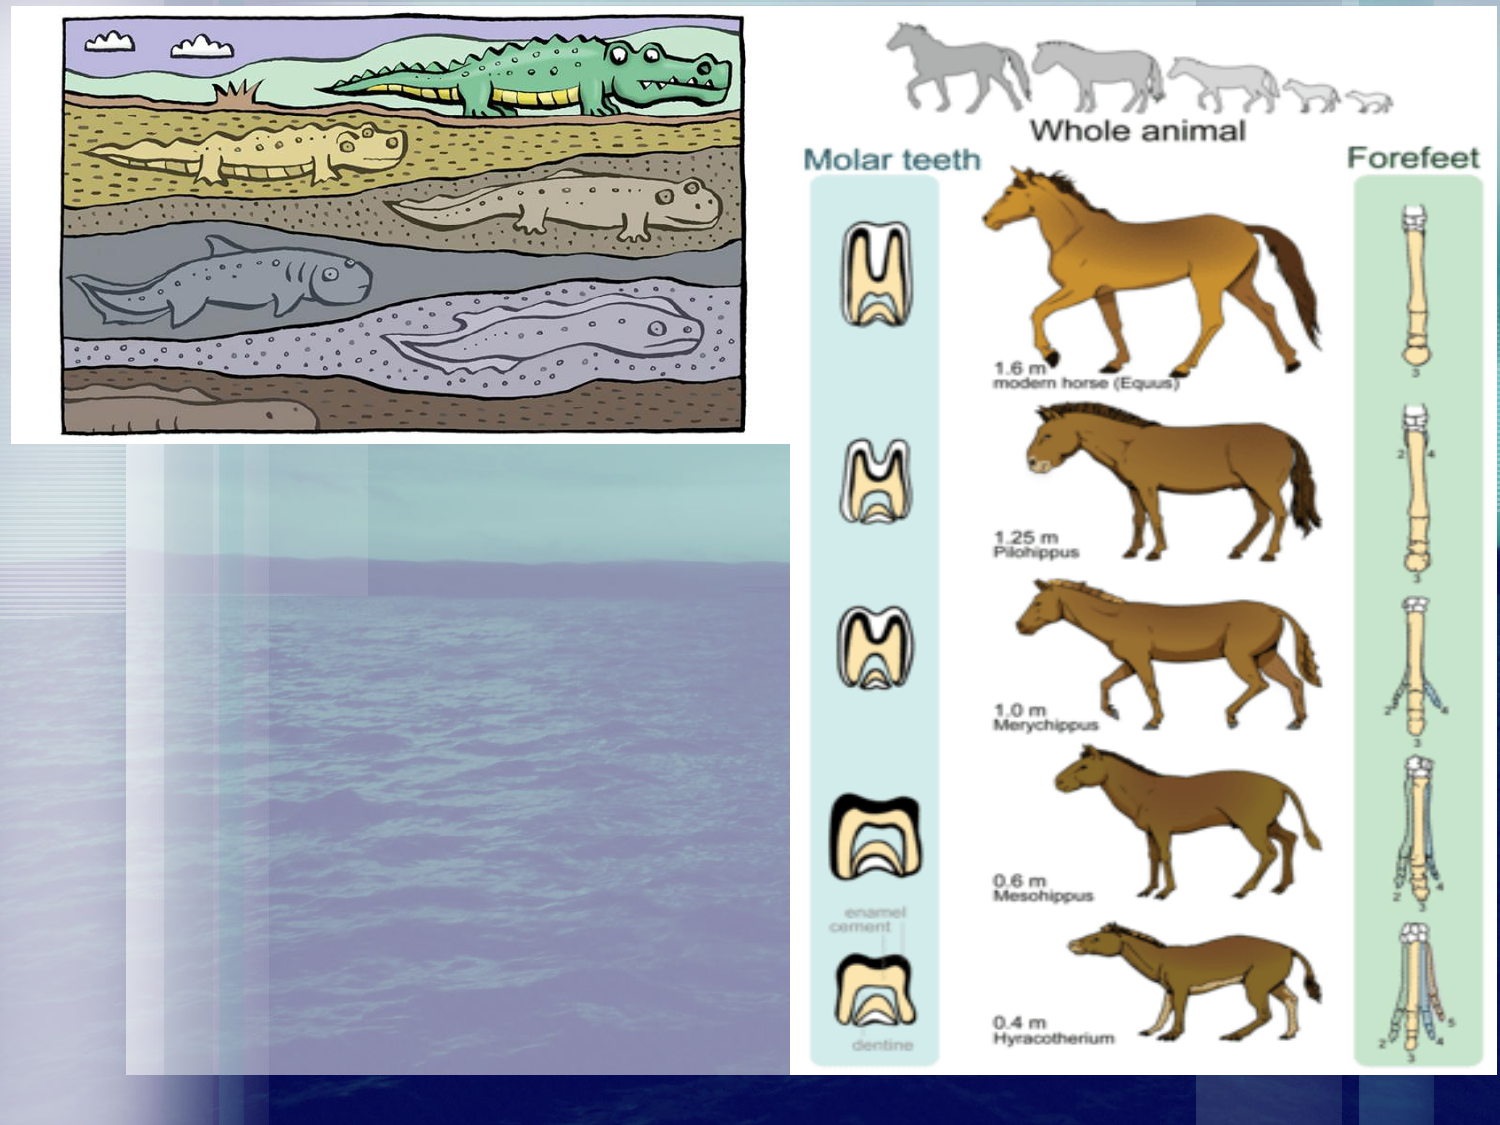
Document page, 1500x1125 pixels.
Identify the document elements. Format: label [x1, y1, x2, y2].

list [789, 5, 1497, 1076]
picture [0, 0, 1500, 1125]
